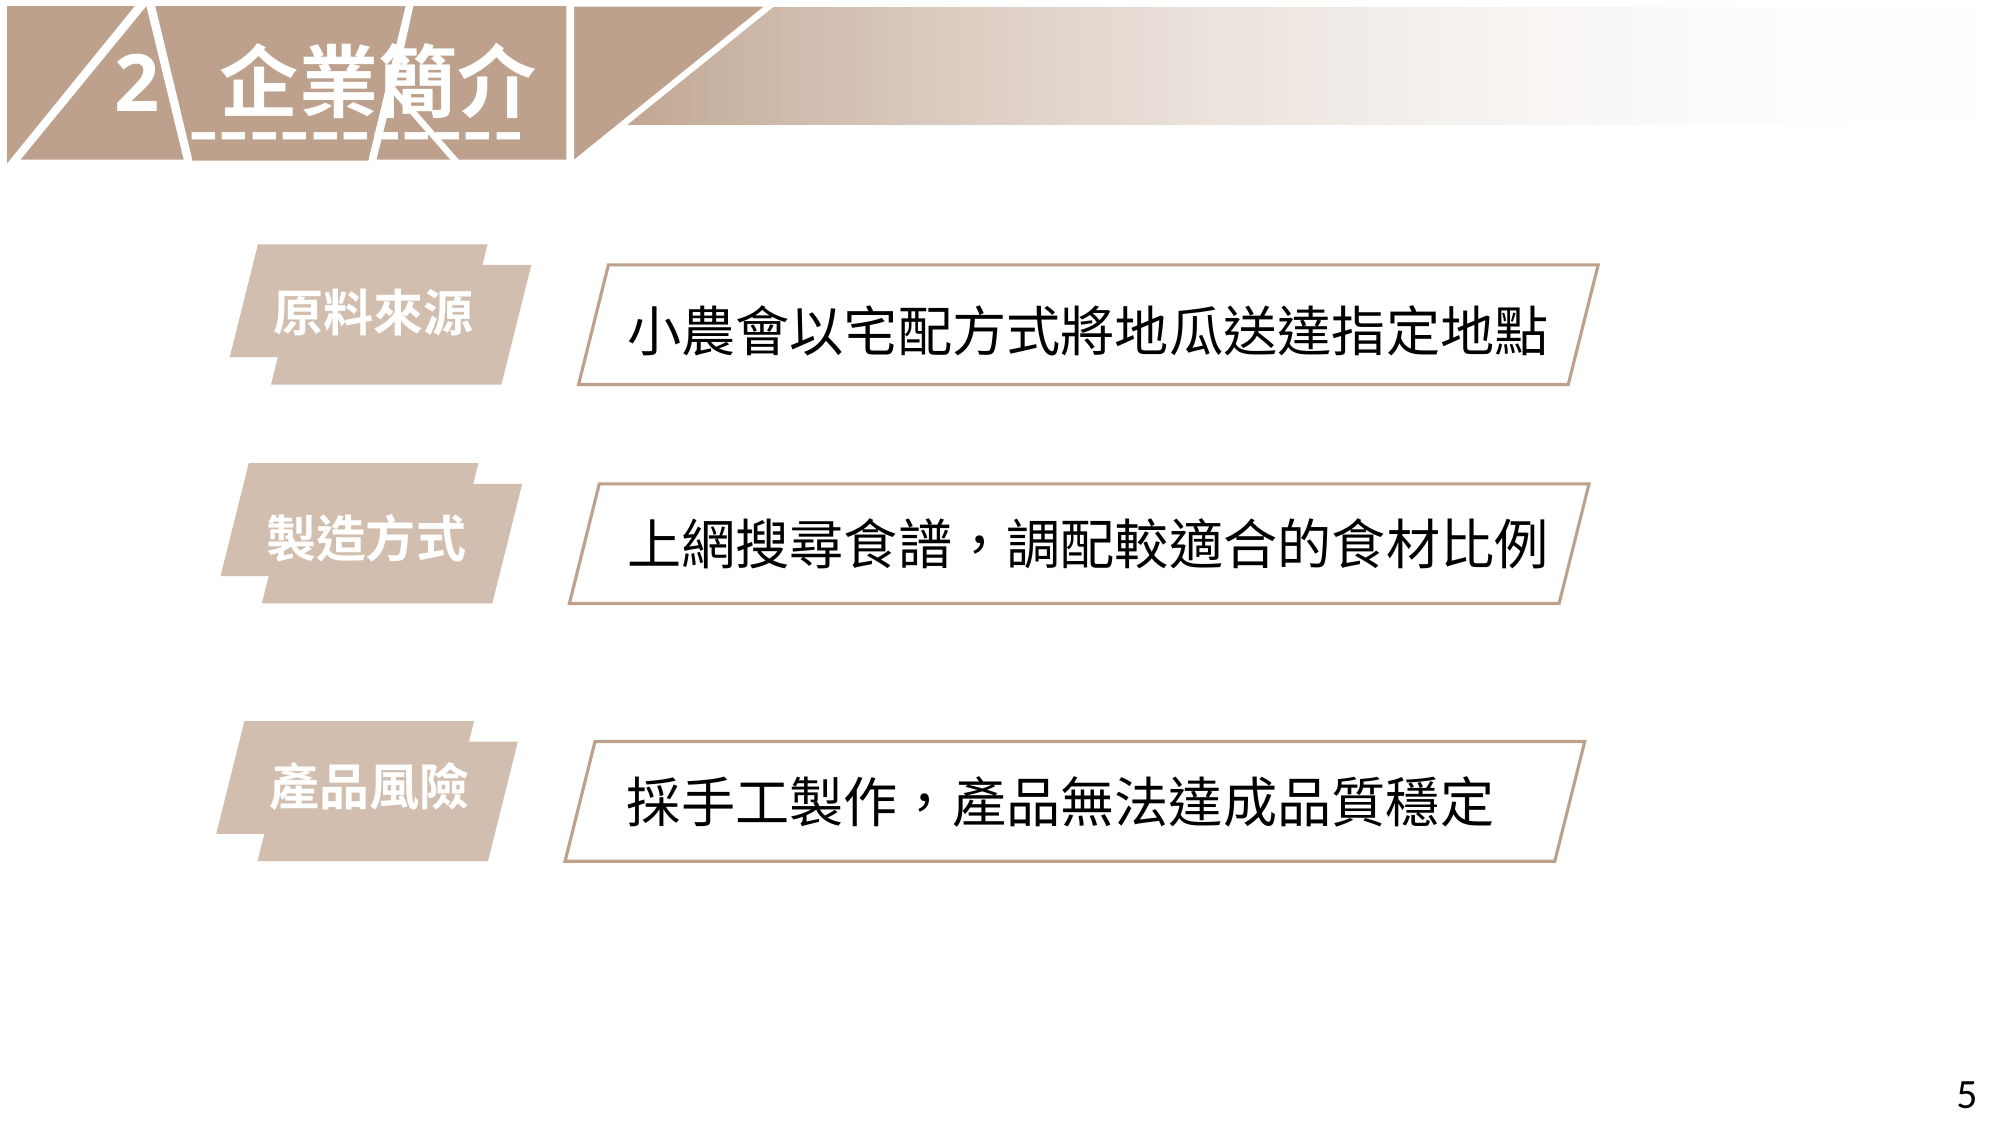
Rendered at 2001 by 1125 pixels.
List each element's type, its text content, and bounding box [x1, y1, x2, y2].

text_box 原料來源 [258, 273, 489, 349]
text_box 上網搜尋食譜，調配較適合的食材比例 [612, 502, 1565, 583]
text_box 製造方式 [251, 499, 482, 575]
text_box [260, 482, 524, 605]
text_box [256, 740, 520, 863]
text_box [228, 243, 489, 359]
text_box [269, 263, 533, 386]
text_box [100, 24, 566, 194]
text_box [6, 0, 1984, 167]
text_box 5 [1941, 1059, 2000, 1125]
text_box 採手工製作，產品無法達成品質穩定 [612, 760, 1510, 841]
text_box 產品風險 [254, 748, 485, 823]
text_box [568, 482, 1591, 605]
text_box [214, 719, 476, 835]
text_box 小農會以宅配方式將地瓜送達指定地點 [612, 290, 1565, 370]
text_box [577, 263, 1600, 386]
text_box [563, 740, 1587, 863]
text_box [219, 462, 480, 578]
